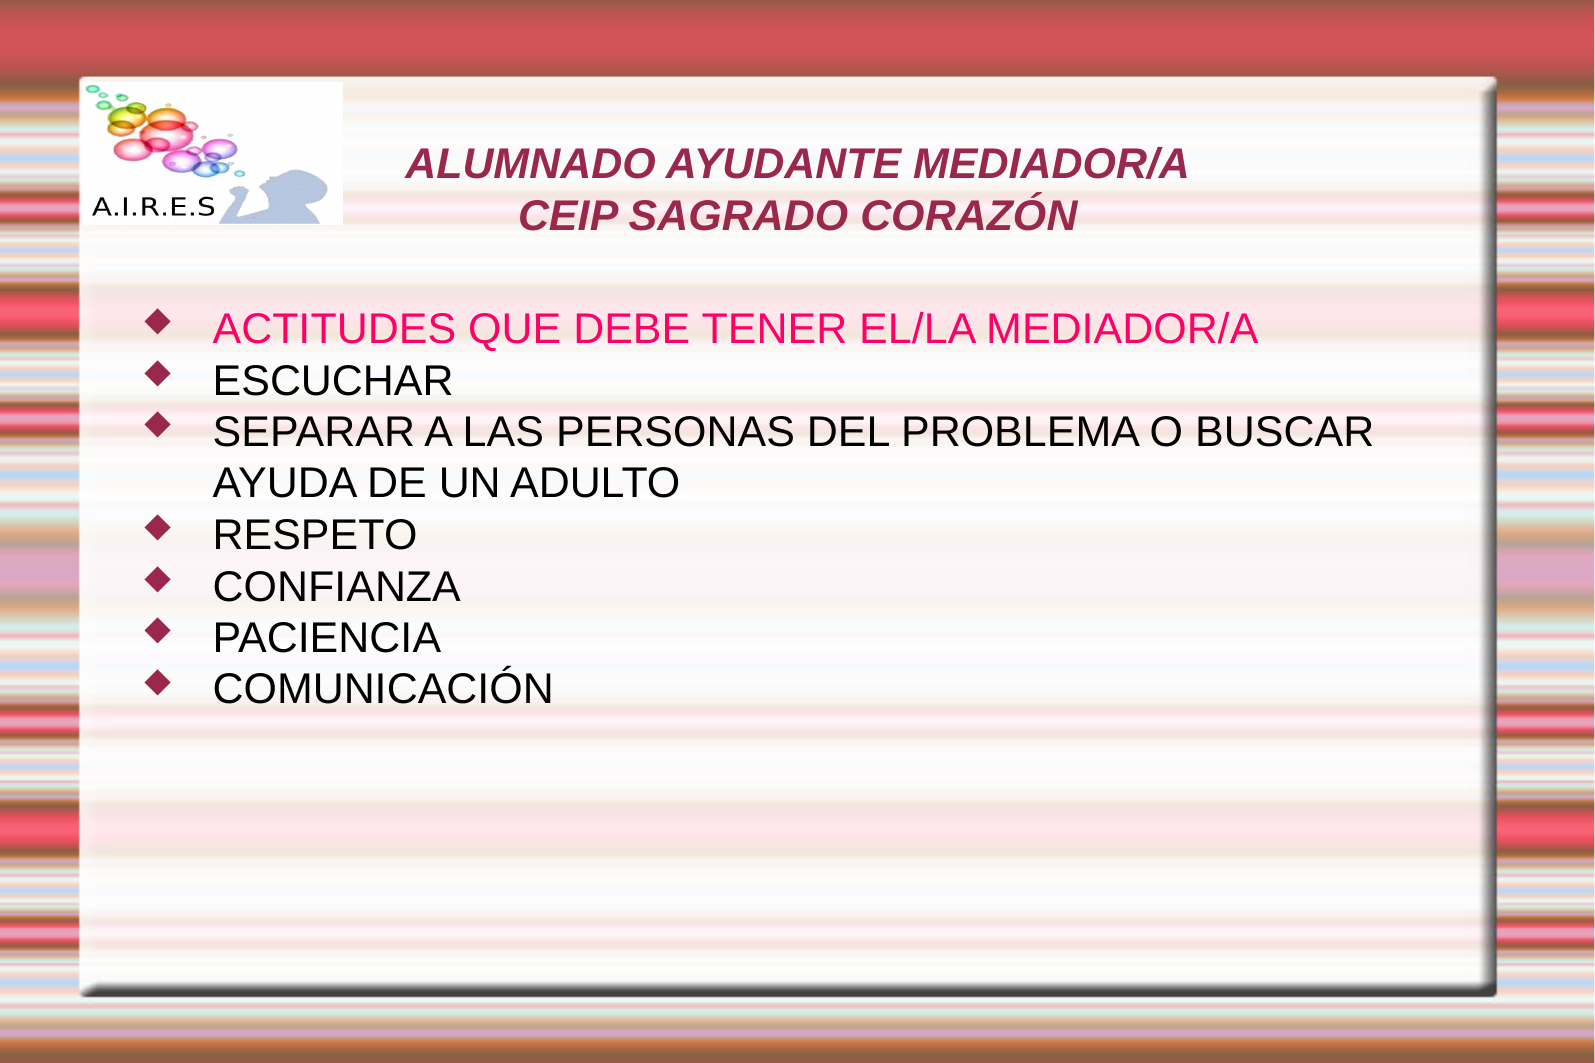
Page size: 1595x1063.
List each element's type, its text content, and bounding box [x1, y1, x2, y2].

list ACTITUDES QUE DEBE TENER EL/LA MEDIADOR/A ESCUCHAR SEPARAR A LAS PERSONAS DEL PROBLEMA O BUSCAR AYUDA DE UN ADULTO RESPETO CONFIANZA PACIENCIA COMUNICACIÓN [130, 300, 1462, 971]
title ALUMNADO AYUDANTE MEDIADOR/A CEIP SAGRADO CORAZÓN [117, 98, 1479, 276]
picture [0, 0, 1595, 1063]
